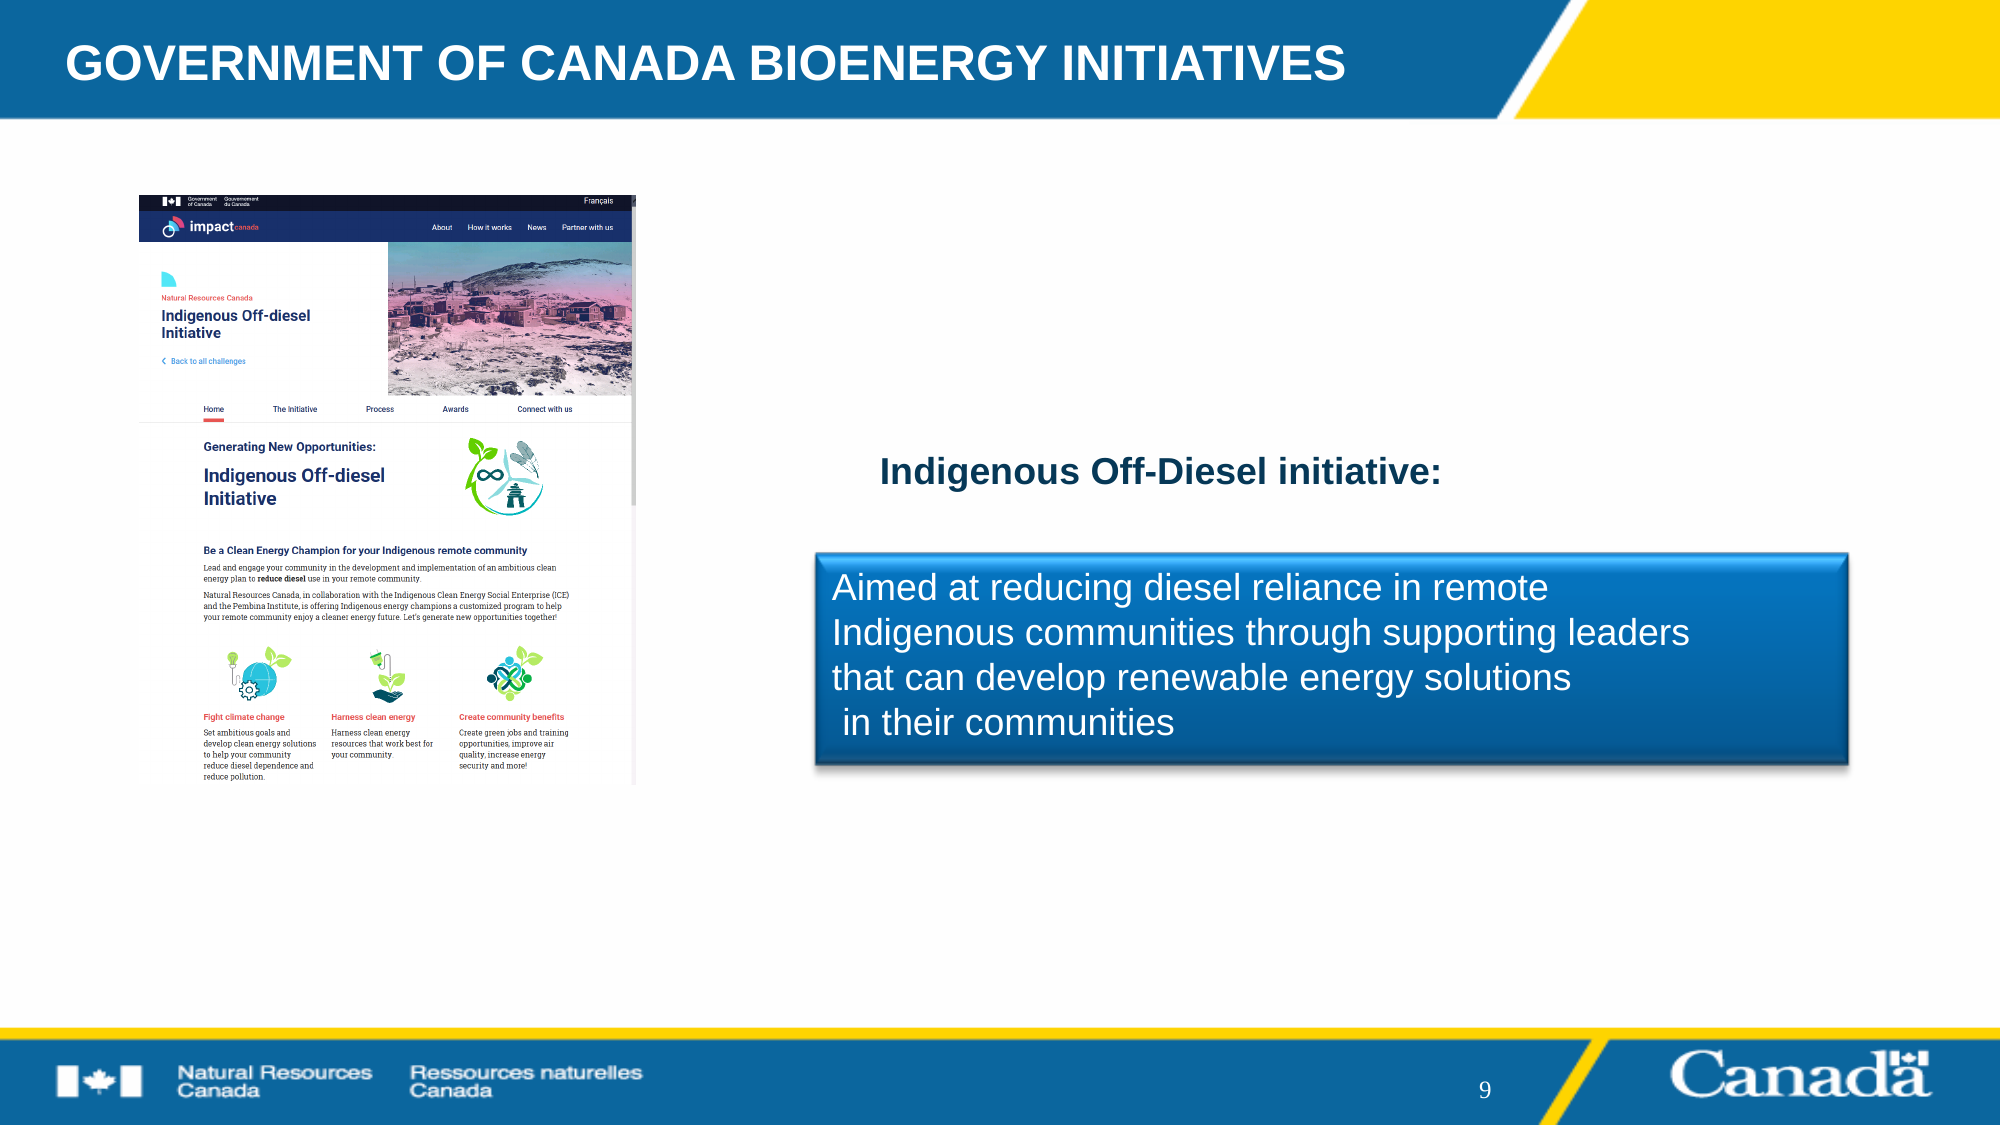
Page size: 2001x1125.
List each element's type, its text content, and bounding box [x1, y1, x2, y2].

picture [0, 0, 2000, 1125]
slide_number 9 [1385, 1065, 1586, 1125]
text_box Indigenous Off-Diesel initiative: [865, 439, 1494, 500]
title GOVERNMENT OF CANADA BIOENERGY INITIATIVES [49, 0, 1545, 155]
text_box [795, 535, 2000, 790]
